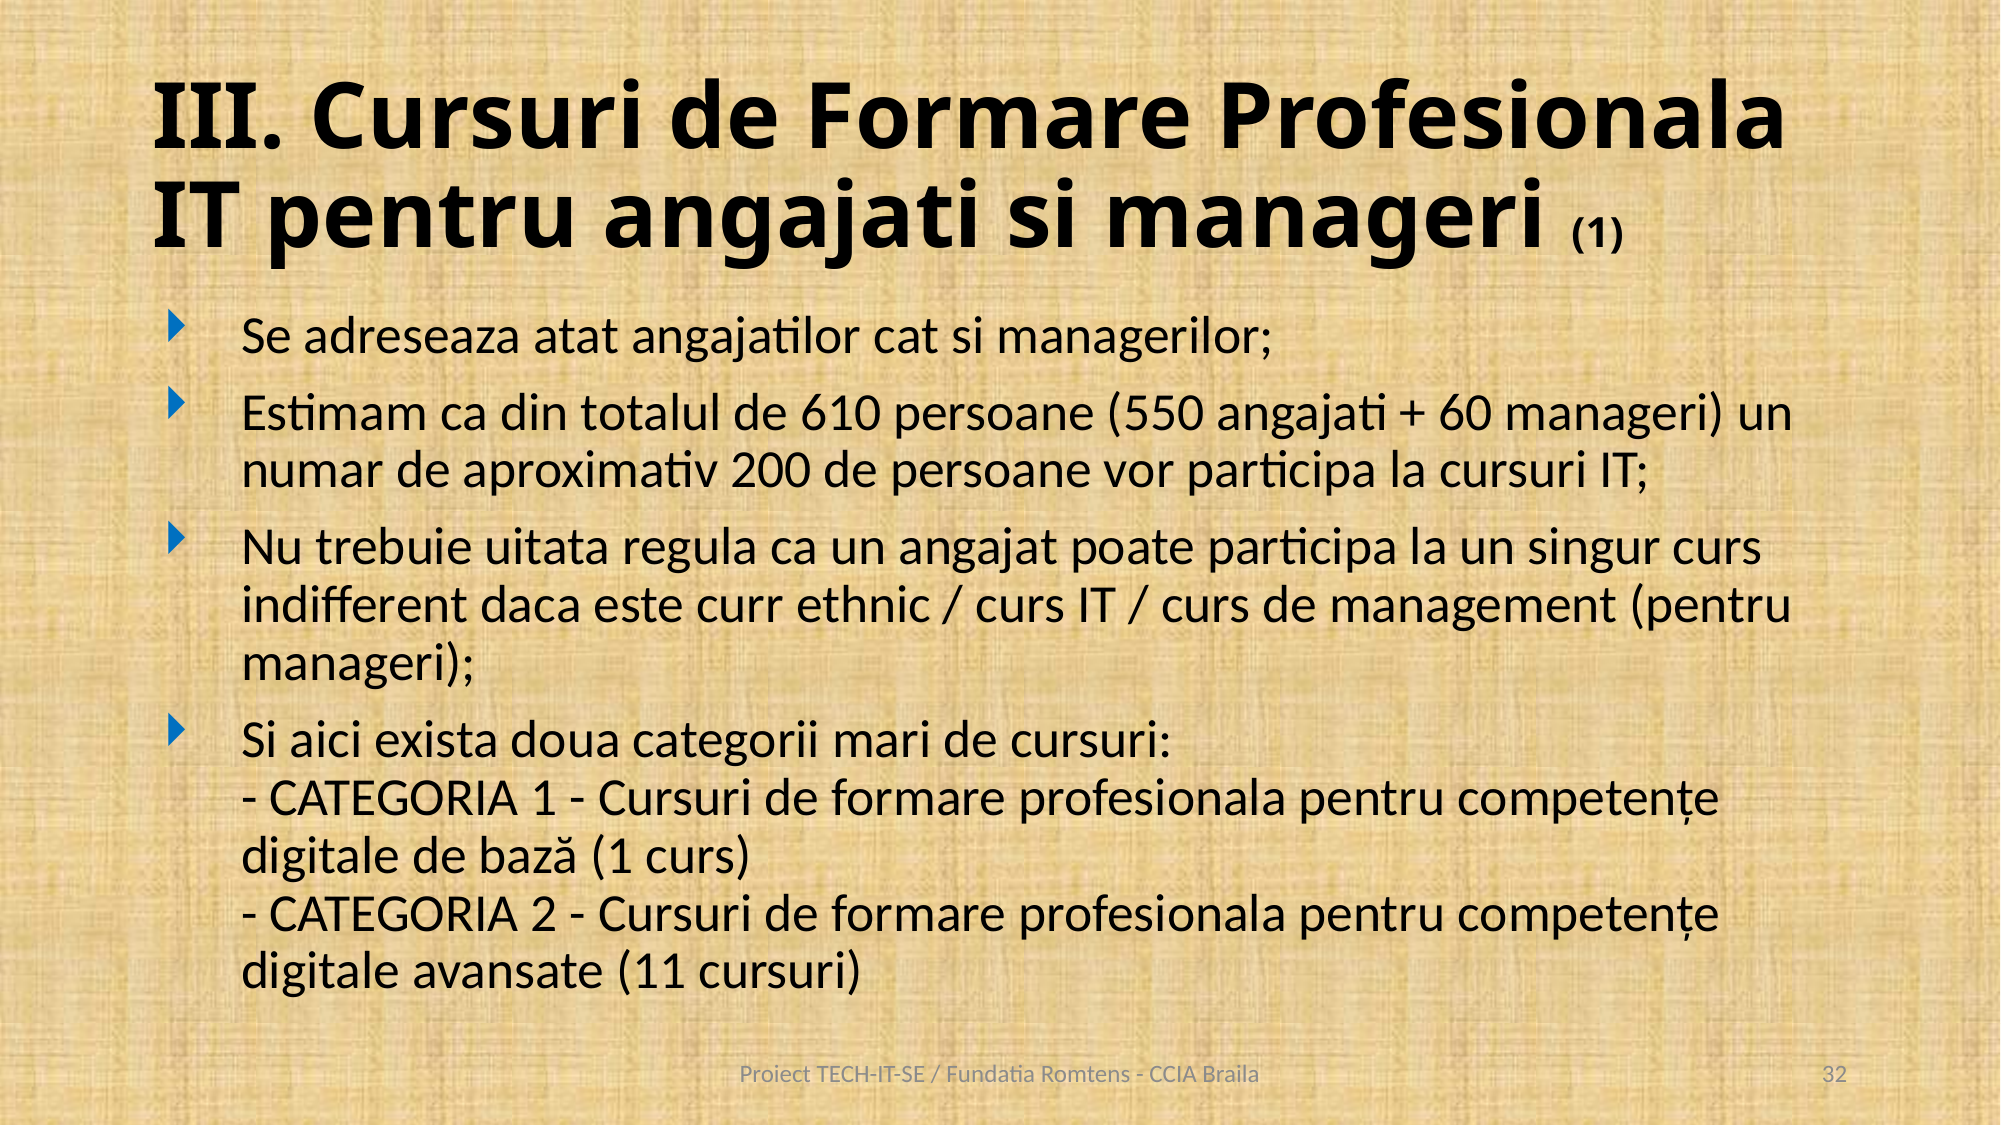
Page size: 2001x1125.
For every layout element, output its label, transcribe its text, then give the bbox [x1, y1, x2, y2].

list Se adreseaza atat angajatilor cat si managerilor; Estimam ca din totalul de 610 persoane (550 angajati + 60 manageri) un numar de aproximativ 200 de persoane vor participa la cursuri IT; Nu trebuie uitata regula ca un angajat poate participa la un singur curs indifferent daca este curr ethnic / curs IT / curs de management (pentru manageri); Si aici exista doua categorii mari de cursuri: - CATEGORIA 1 - Cursuri de formare profesionala pentru competențe digitale de bază (1 curs) - CATEGORIA 2 - Cursuri de formare profesionala pentru competențe digitale avansate (11 cursuri) [137, 299, 1863, 1014]
picture [0, 0, 2001, 1125]
title III. Cursuri de Formare Profesionala IT pentru angajati si manageri (1) [137, 59, 1863, 278]
slide_number 32 [1412, 1042, 1863, 1103]
footer Proiect TECH-IT-SE / Fundatia Romtens - CCIA Braila [662, 1042, 1338, 1103]
